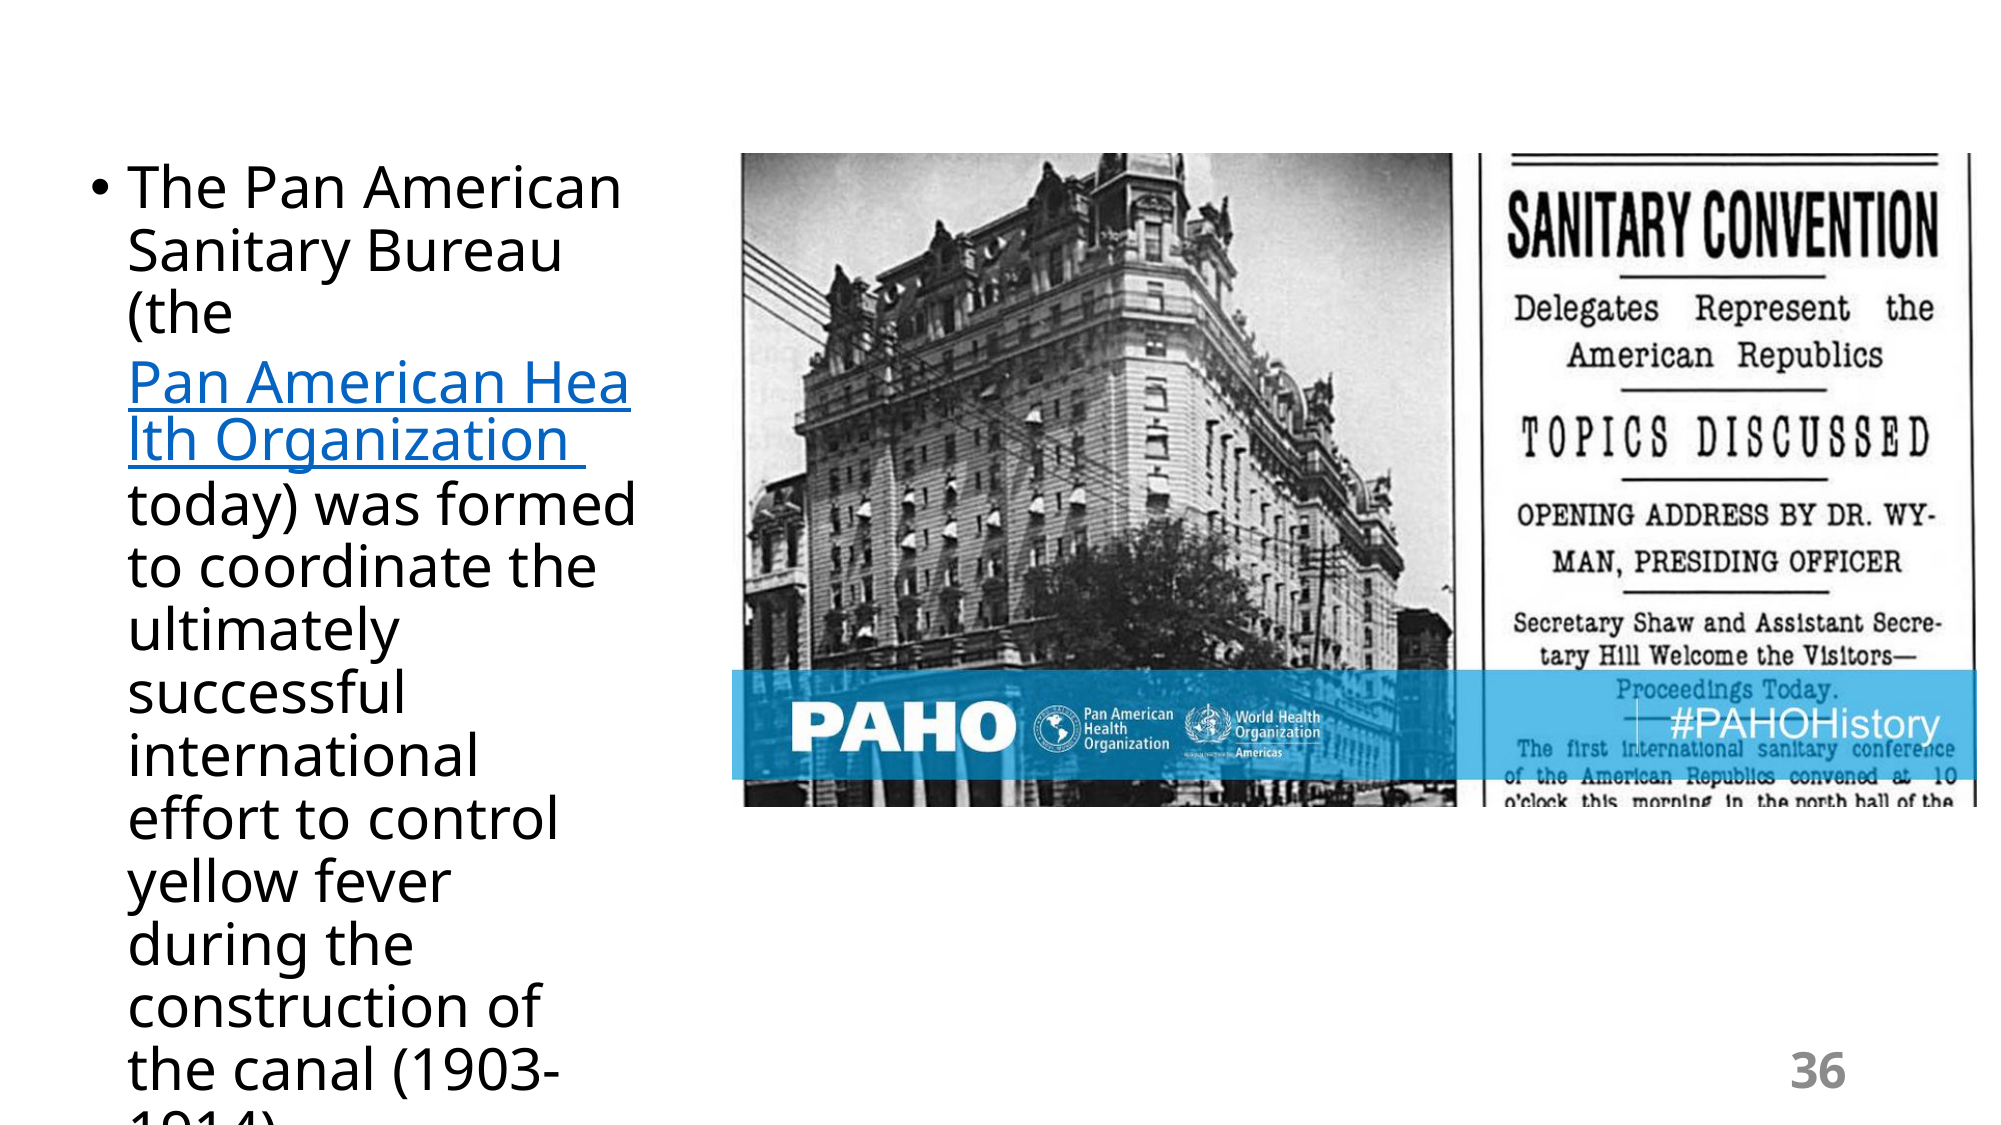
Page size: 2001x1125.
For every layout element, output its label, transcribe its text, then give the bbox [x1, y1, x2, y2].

picture [732, 153, 1977, 807]
list The Pan American Sanitary Bureau (the Pan American Health Organization today) was formed to coordinate the ultimately successful international effort to control yellow fever during the construction of the canal (1903-1914) [0, 70, 656, 1125]
slide_number 36 [1412, 1042, 1863, 1103]
